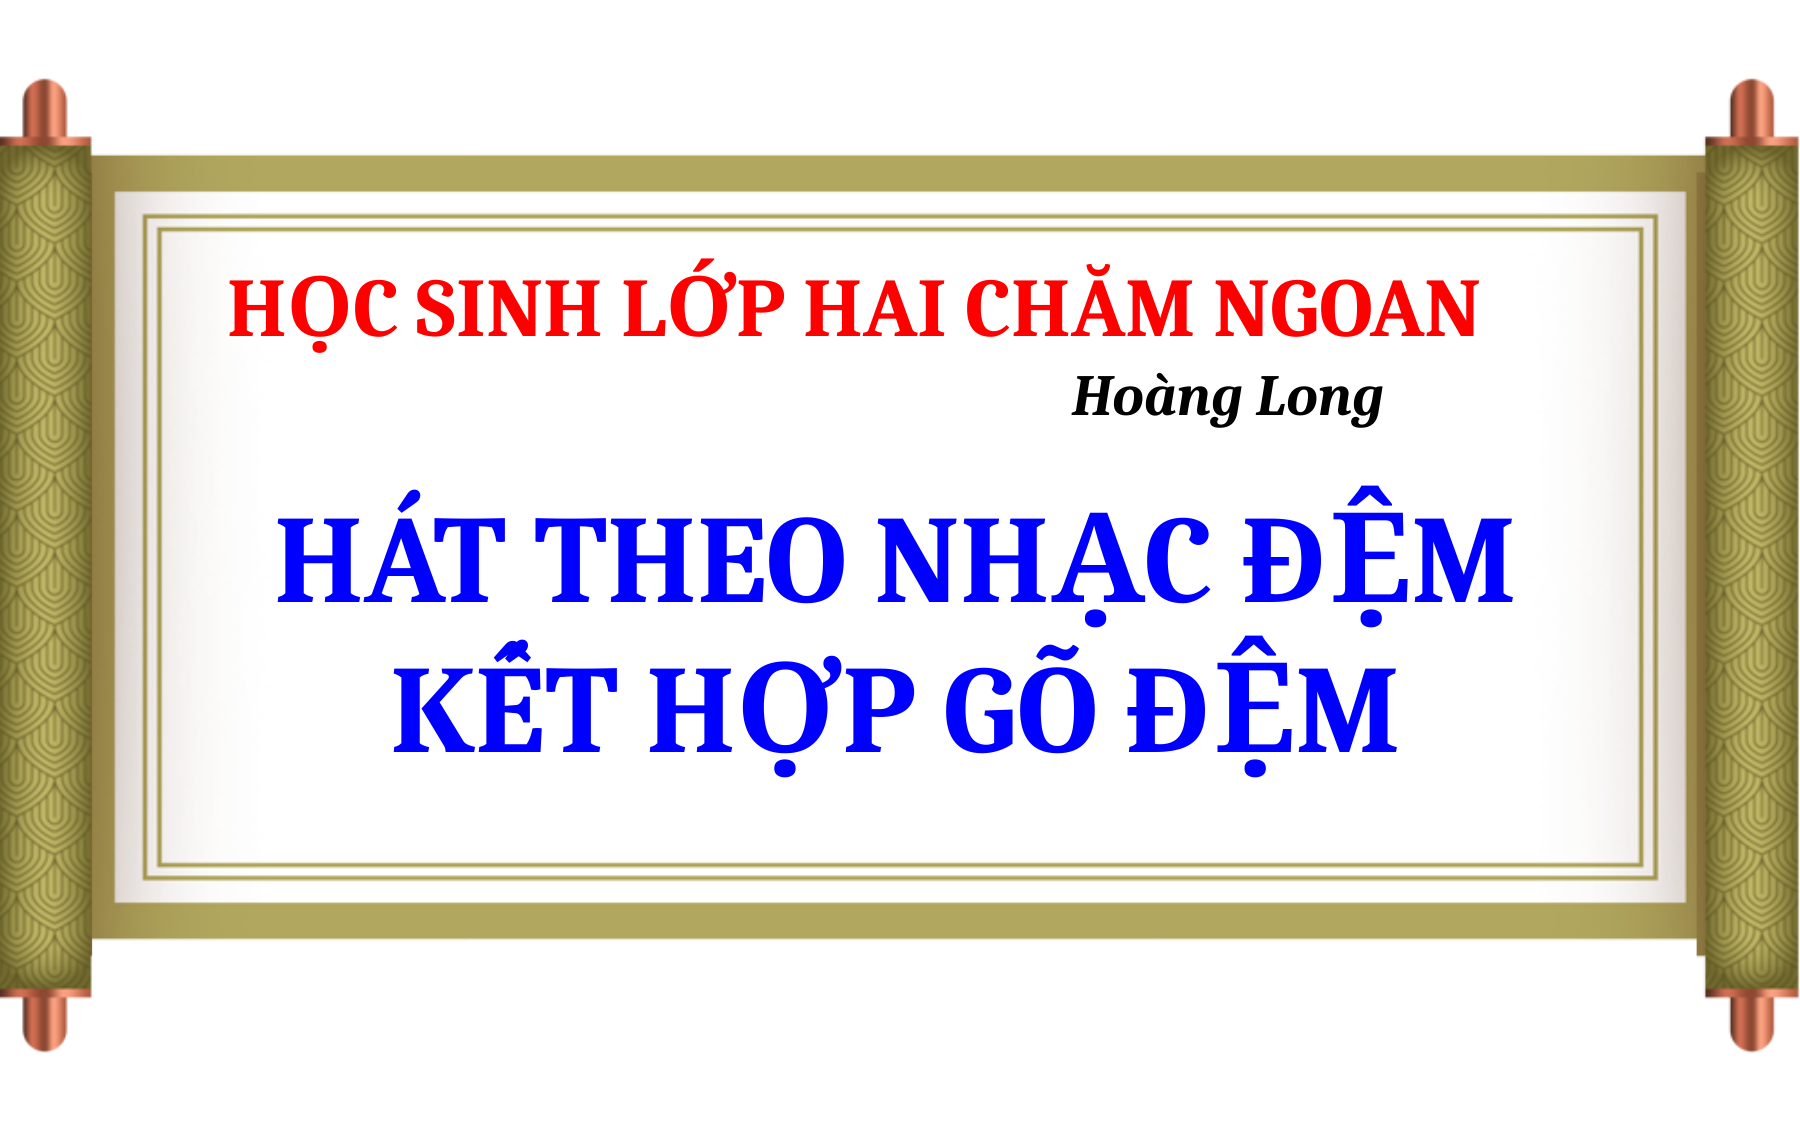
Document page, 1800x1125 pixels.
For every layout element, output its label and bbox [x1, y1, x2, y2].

picture [0, 64, 1800, 1057]
